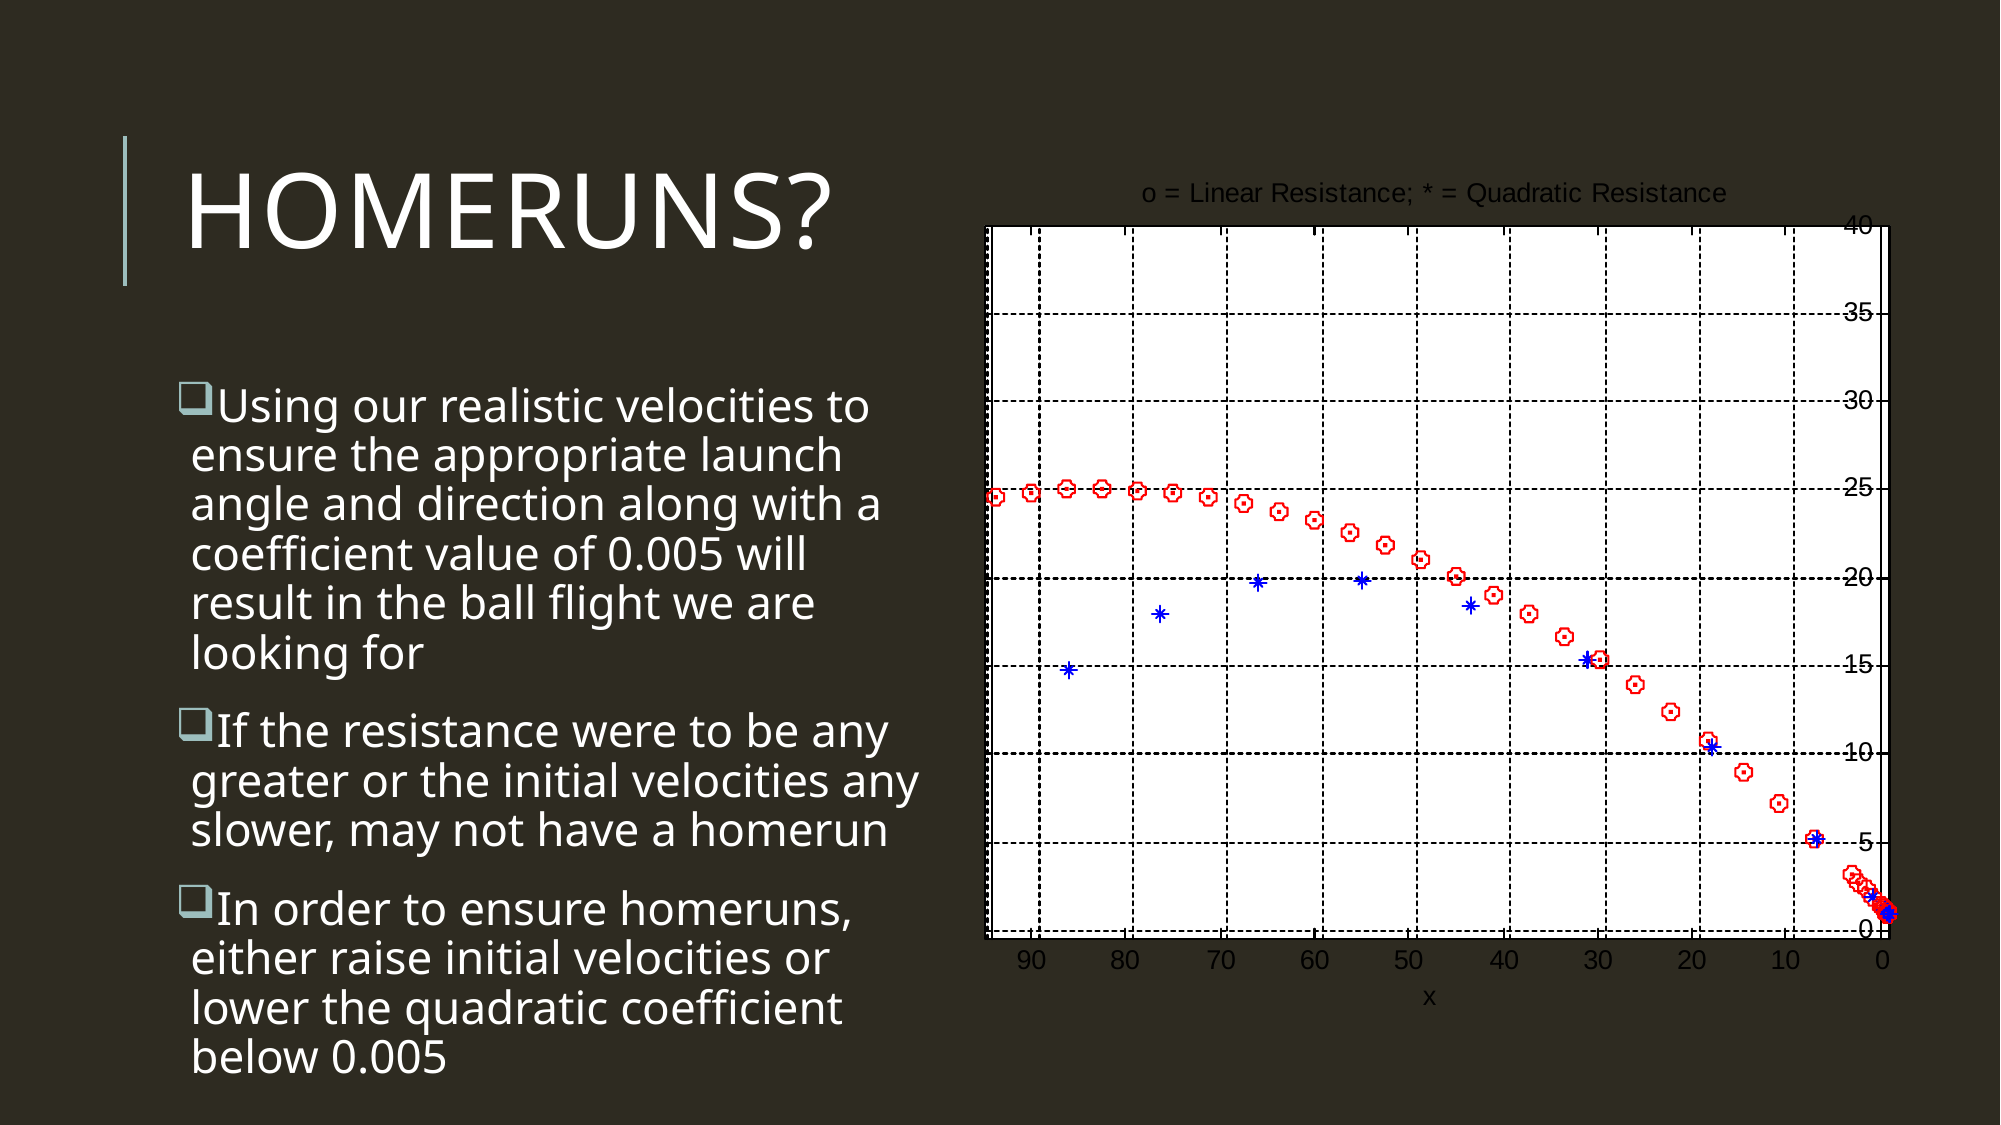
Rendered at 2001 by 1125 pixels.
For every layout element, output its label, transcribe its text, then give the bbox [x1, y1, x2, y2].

title Homeruns? [168, 96, 1763, 342]
list Using our realistic velocities to ensure the appropriate launch angle and direction along with a coefficient value of 0.005 will result in the ball flight we are looking for If the resistance were to be any greater or the initial velocities any slower, may not have a homerun In order to ensure homeruns, either raise initial velocities or lower the quadratic coefficient below 0.005 [168, 375, 827, 1035]
picture [833, 159, 2000, 1036]
